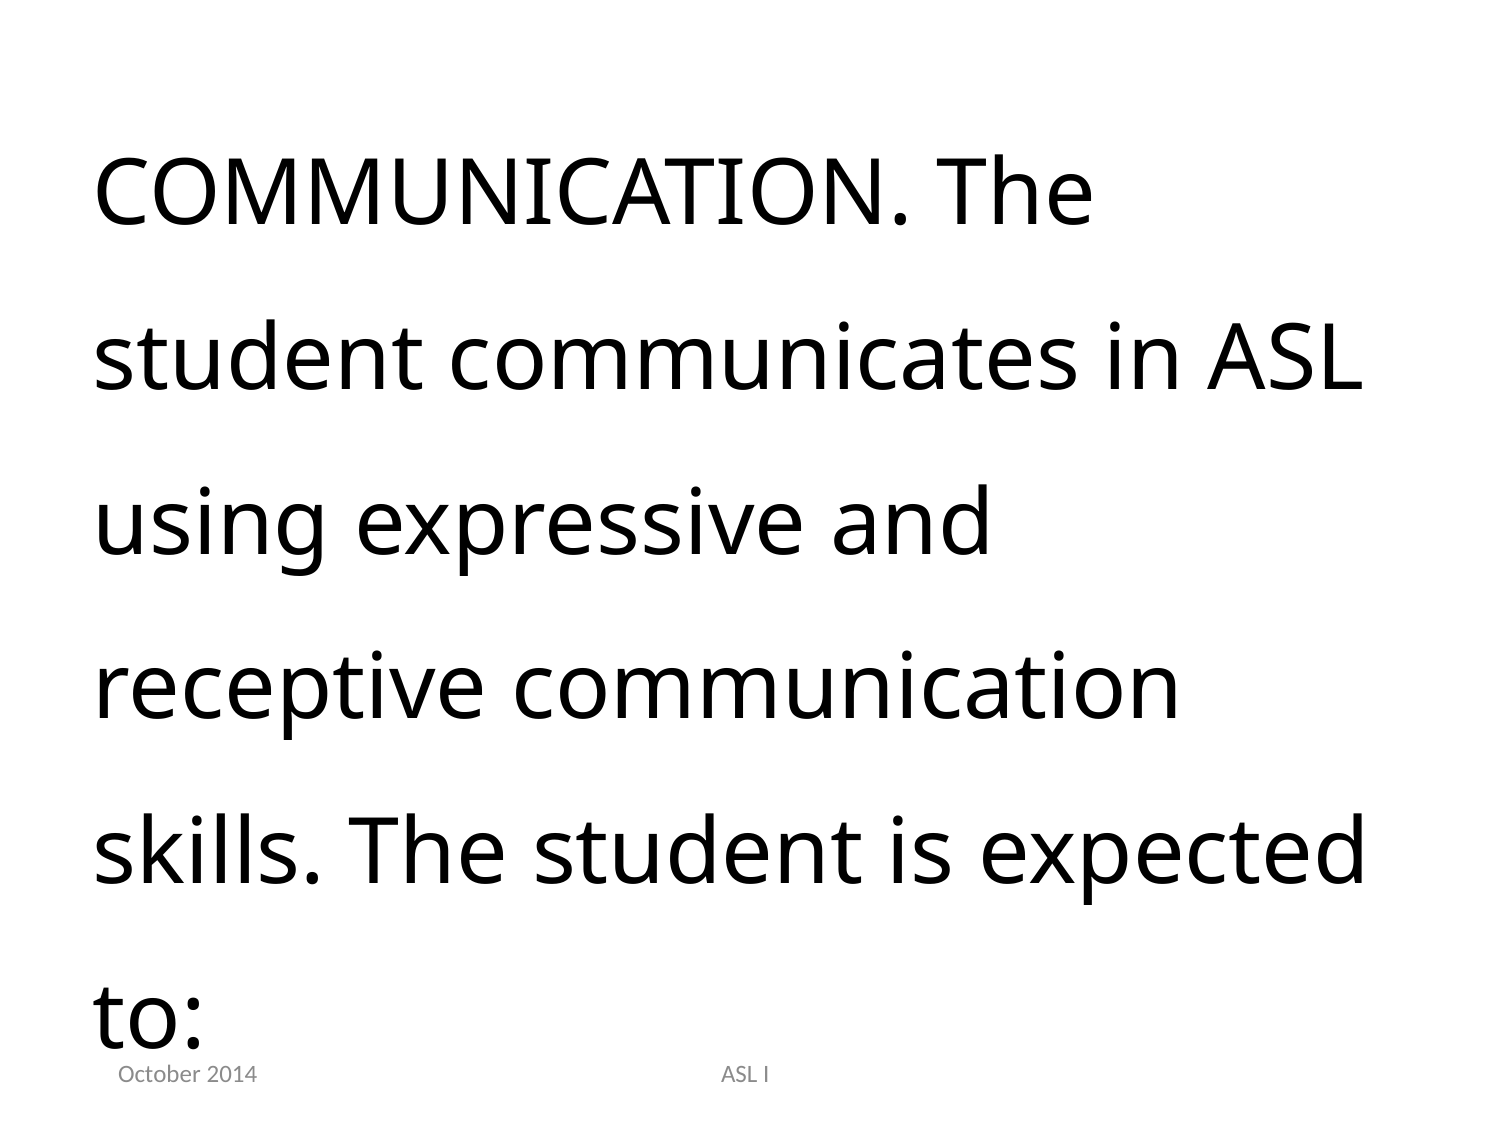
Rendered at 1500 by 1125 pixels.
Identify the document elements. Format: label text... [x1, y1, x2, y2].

footer ASL I [492, 1042, 999, 1103]
subtitle COMMUNICATION. The student communicates in ASL using expressive and receptive communication skills. The student is expected to: [78, 70, 1429, 1014]
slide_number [103, 1042, 441, 1103]
